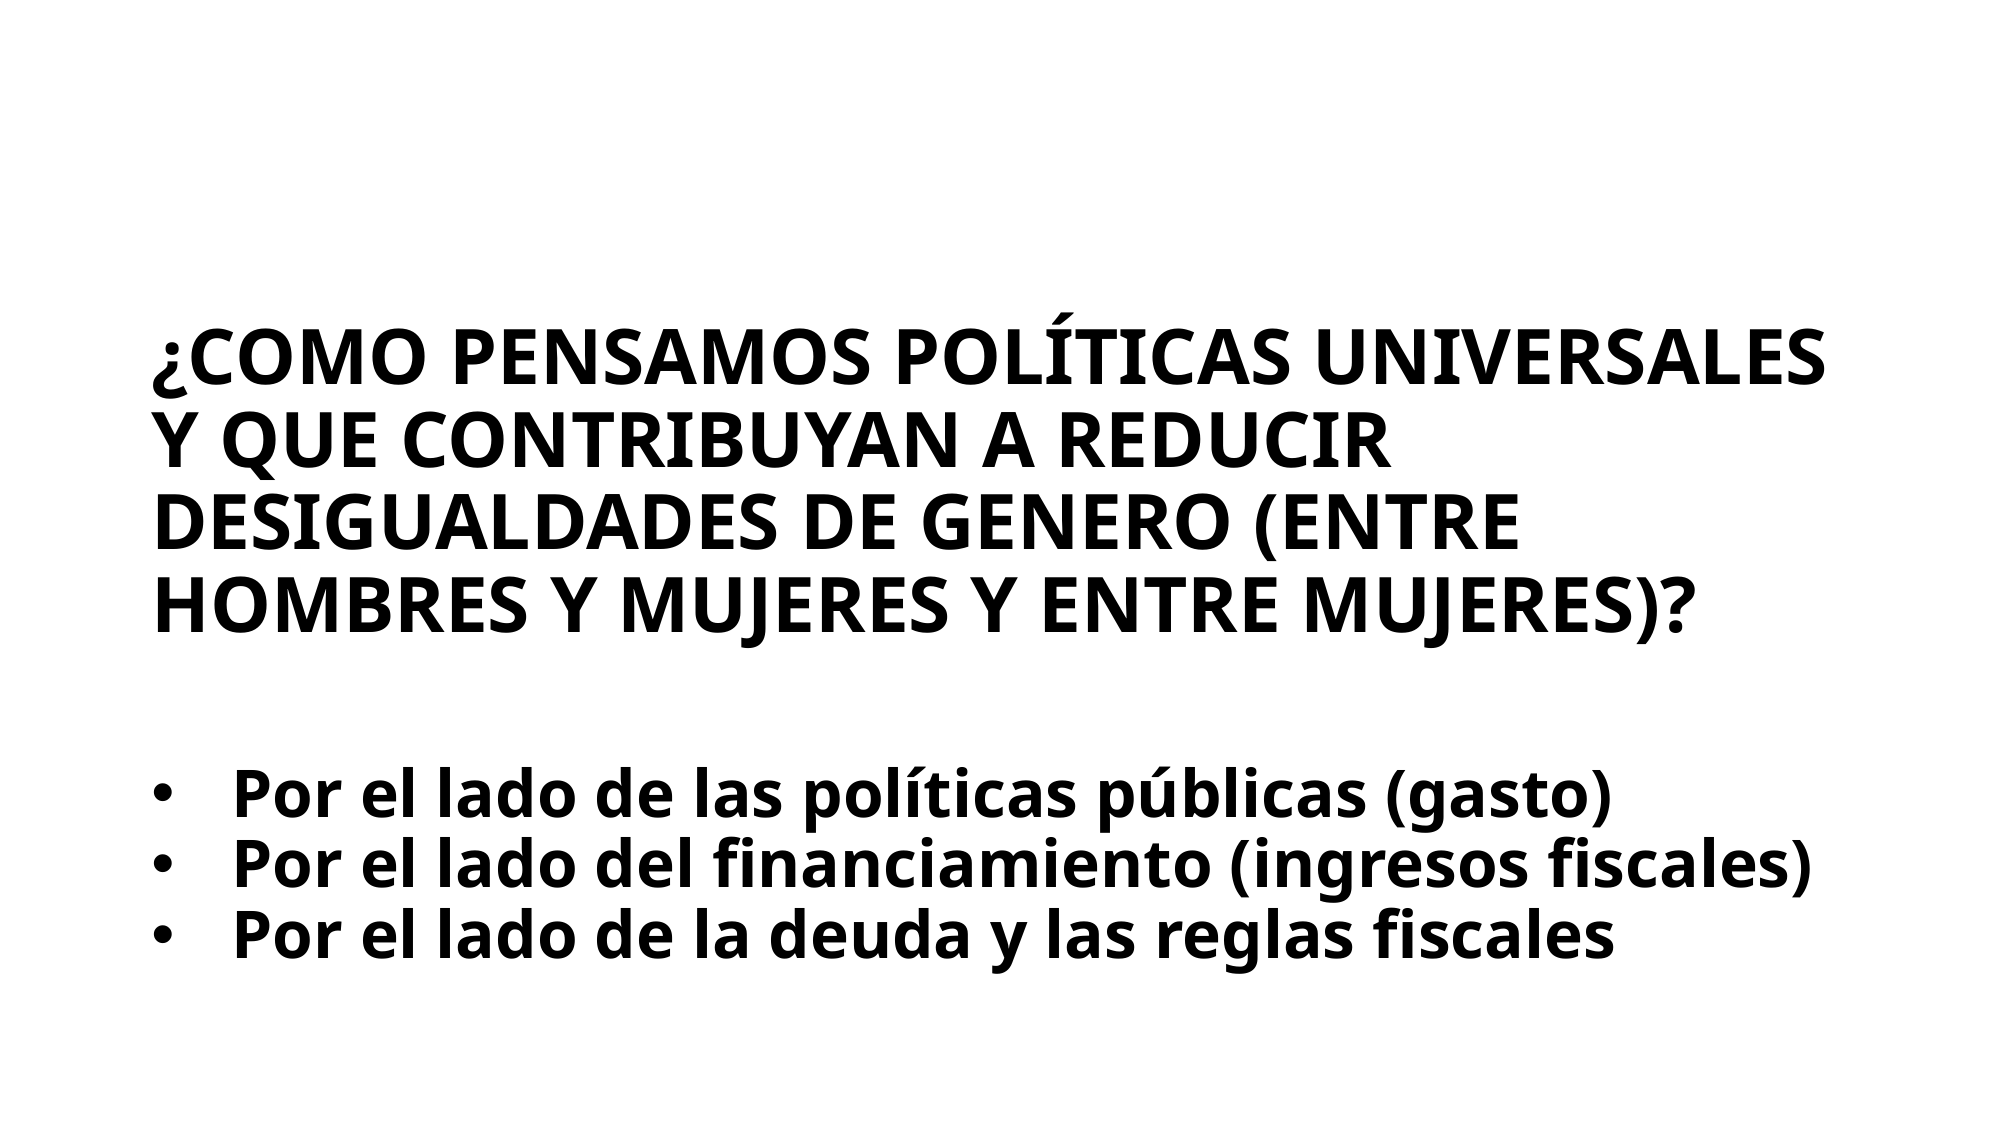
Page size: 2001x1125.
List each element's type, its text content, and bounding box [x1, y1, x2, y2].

title ¿COMO PENSAMOS POLÍTICAS UNIVERSALES Y QUE CONTRIBUYAN A REDUCIR DESIGUALDADES DE GENERO (ENTRE HOMBRES Y MUJERES Y ENTRE MUJERES)? [136, 280, 1862, 749]
list Por el lado de las políticas públicas (gasto) Por el lado del financiamiento (ingresos fiscales) Por el lado de la deuda y las reglas fiscales [136, 752, 1862, 999]
